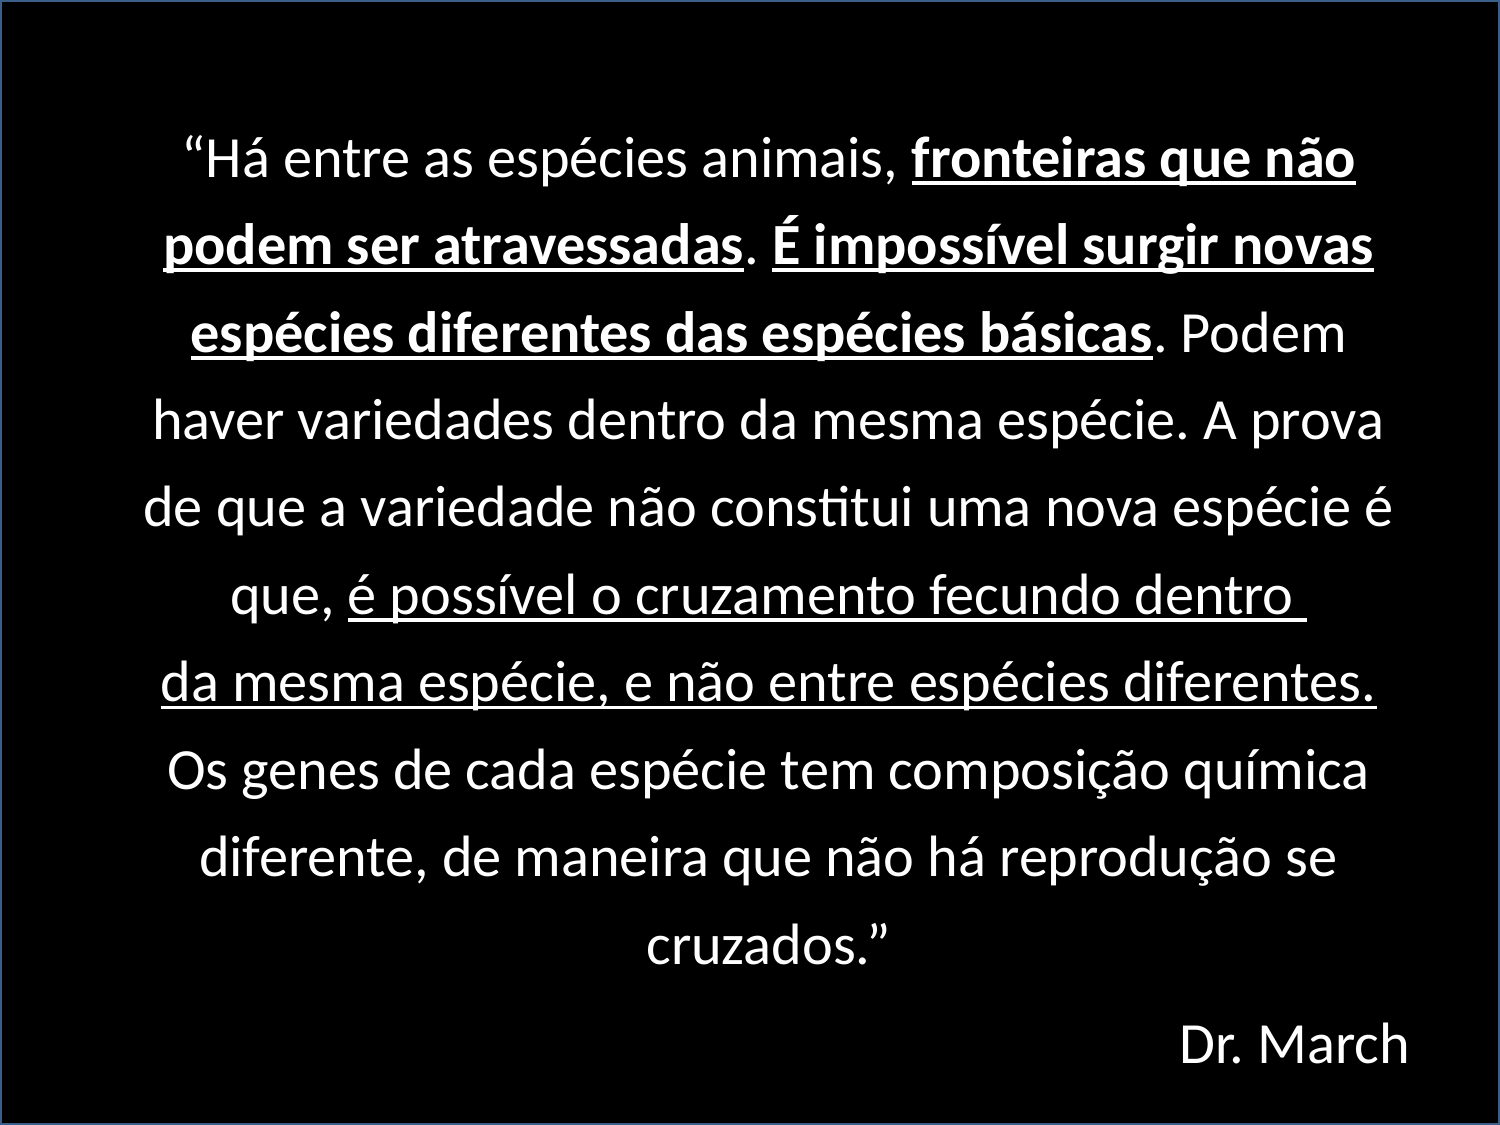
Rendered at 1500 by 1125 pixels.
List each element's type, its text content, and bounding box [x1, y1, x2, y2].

text_box [0, 0, 1500, 1125]
text_box “Há entre as espécies animais, fronteiras que não podem ser atravessadas. É impossível surgir novas espécies diferentes das espécies básicas. Podem haver variedades dentro da mesma espécie. A prova de que a variedade não constitui uma nova espécie é que, é possível o cruzamento fecundo dentro da mesma espécie, e não entre espécies diferentes. Os genes de cada espécie tem composição química diferente, de maneira que não há reprodução se cruzados.” Dr. March [112, 93, 1425, 1032]
